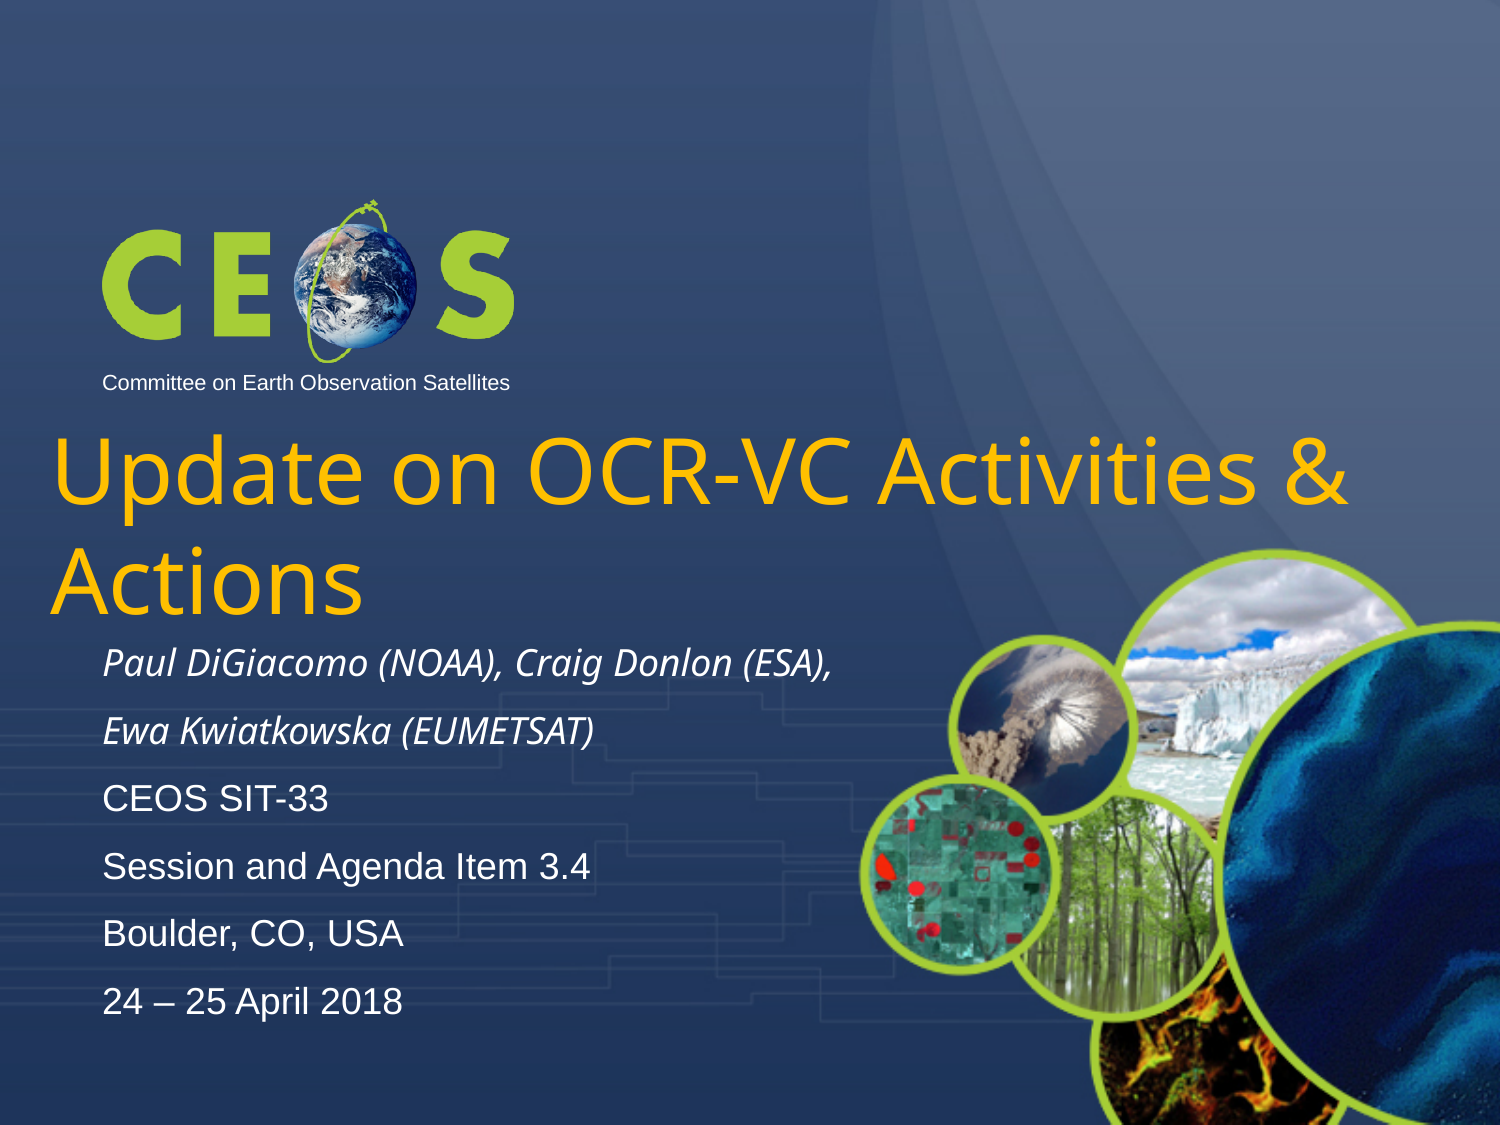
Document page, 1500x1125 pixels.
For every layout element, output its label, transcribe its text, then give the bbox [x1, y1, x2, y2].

title Update on OCR-VC Activities & Actions [50, 412, 1500, 576]
picture [0, 0, 1500, 1125]
text_box Committee on Earth Observation Satellites [102, 368, 563, 403]
text_box Paul DiGiacomo (NOAA), Craig Donlon (ESA), Ewa Kwiatkowska (EUMETSAT) CEOS SIT-33 Session and Agenda Item 3.4 Boulder, CO, USA 24 – 25 April 2018 [102, 616, 892, 1034]
picture [1435, 1058, 1443, 1065]
